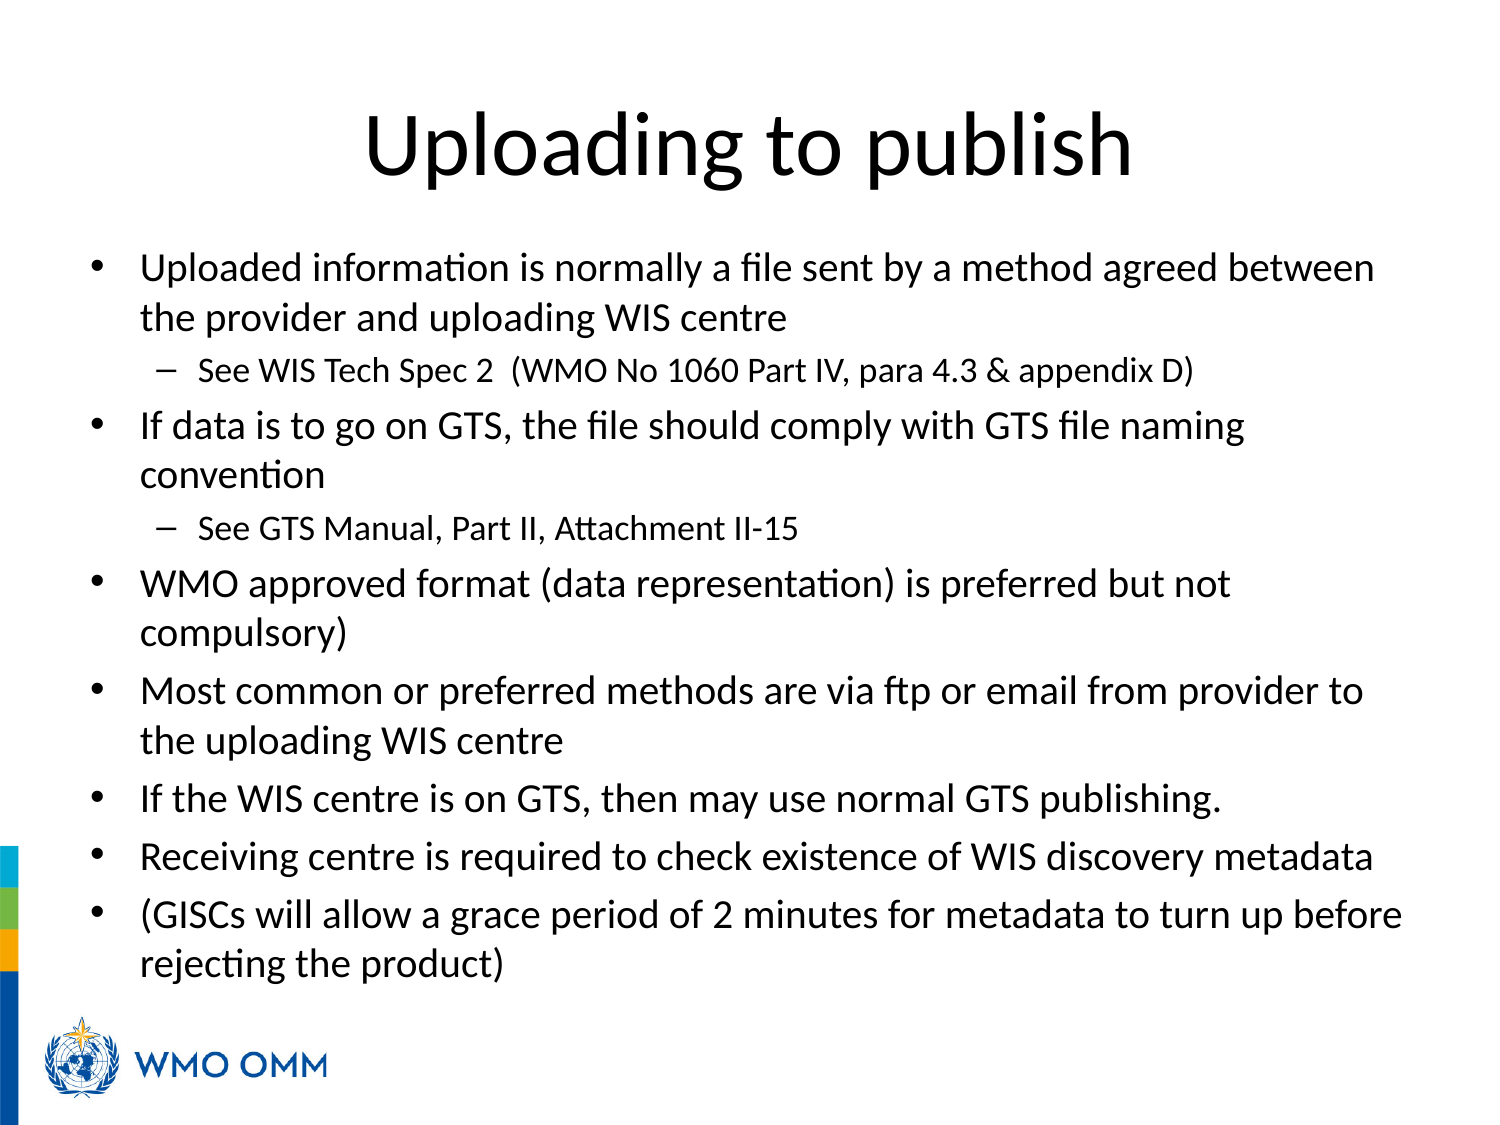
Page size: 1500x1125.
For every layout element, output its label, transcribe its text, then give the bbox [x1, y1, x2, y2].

list Uploaded information is normally a file sent by a method agreed between the provider and uploading WIS centre See WIS Tech Spec 2 (WMO No 1060 Part IV, para 4.3 & appendix D) If data is to go on GTS, the file should comply with GTS file naming convention See GTS Manual, Part II, Attachment II-15 WMO approved format (data representation) is preferred but not compulsory) Most common or preferred methods are via ftp or email from provider to the uploading WIS centre If the WIS centre is on GTS, then may use normal GTS publishing. Receiving centre is required to check existence of WIS discovery metadata (GISCs will allow a grace period of 2 minutes for metadata to turn up before rejecting the product) [75, 232, 1425, 1005]
title Uploading to publish [75, 45, 1425, 232]
picture [0, 845, 327, 1125]
